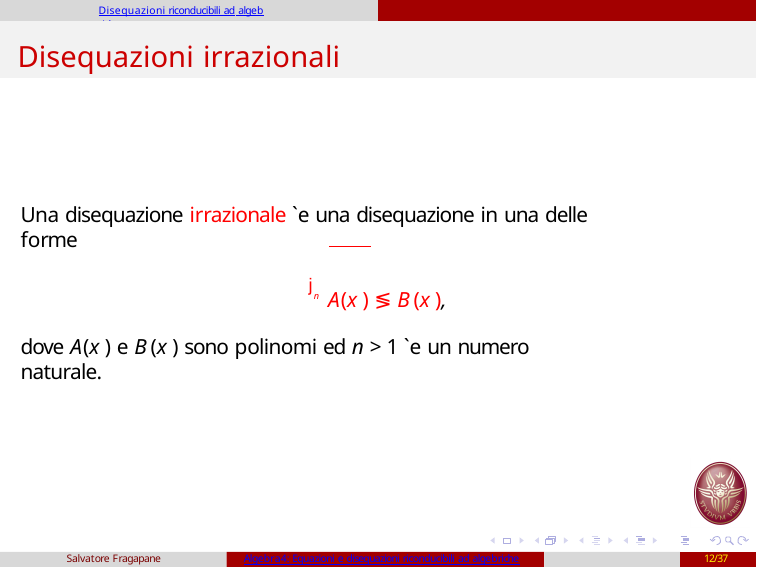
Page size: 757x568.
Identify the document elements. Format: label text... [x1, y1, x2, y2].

footer Algebra4: Equazioni e disequazioni riconducibili ad algebriche [241, 552, 530, 568]
text_box [680, 551, 756, 567]
text_box [544, 551, 680, 567]
text_box [226, 551, 544, 567]
picture [690, 458, 750, 528]
text_box 12/37 [702, 552, 734, 565]
slide_number Salvatore Fragapane [64, 552, 163, 568]
text_box [0, 551, 226, 567]
text_box [0, 20, 756, 79]
text_box Una disequazione irrazionale `e una disequazione in una delle forme jn A(x ) ≶ B(x ), dove A(x ) e B(x ) sono polinomi ed n > 1 `e un numero naturale. [18, 201, 602, 384]
text_box Disequazioni riconducibili ad algebriche [96, 3, 282, 20]
title Disequazioni irrazionali [15, 38, 741, 133]
text_box [377, 0, 756, 20]
